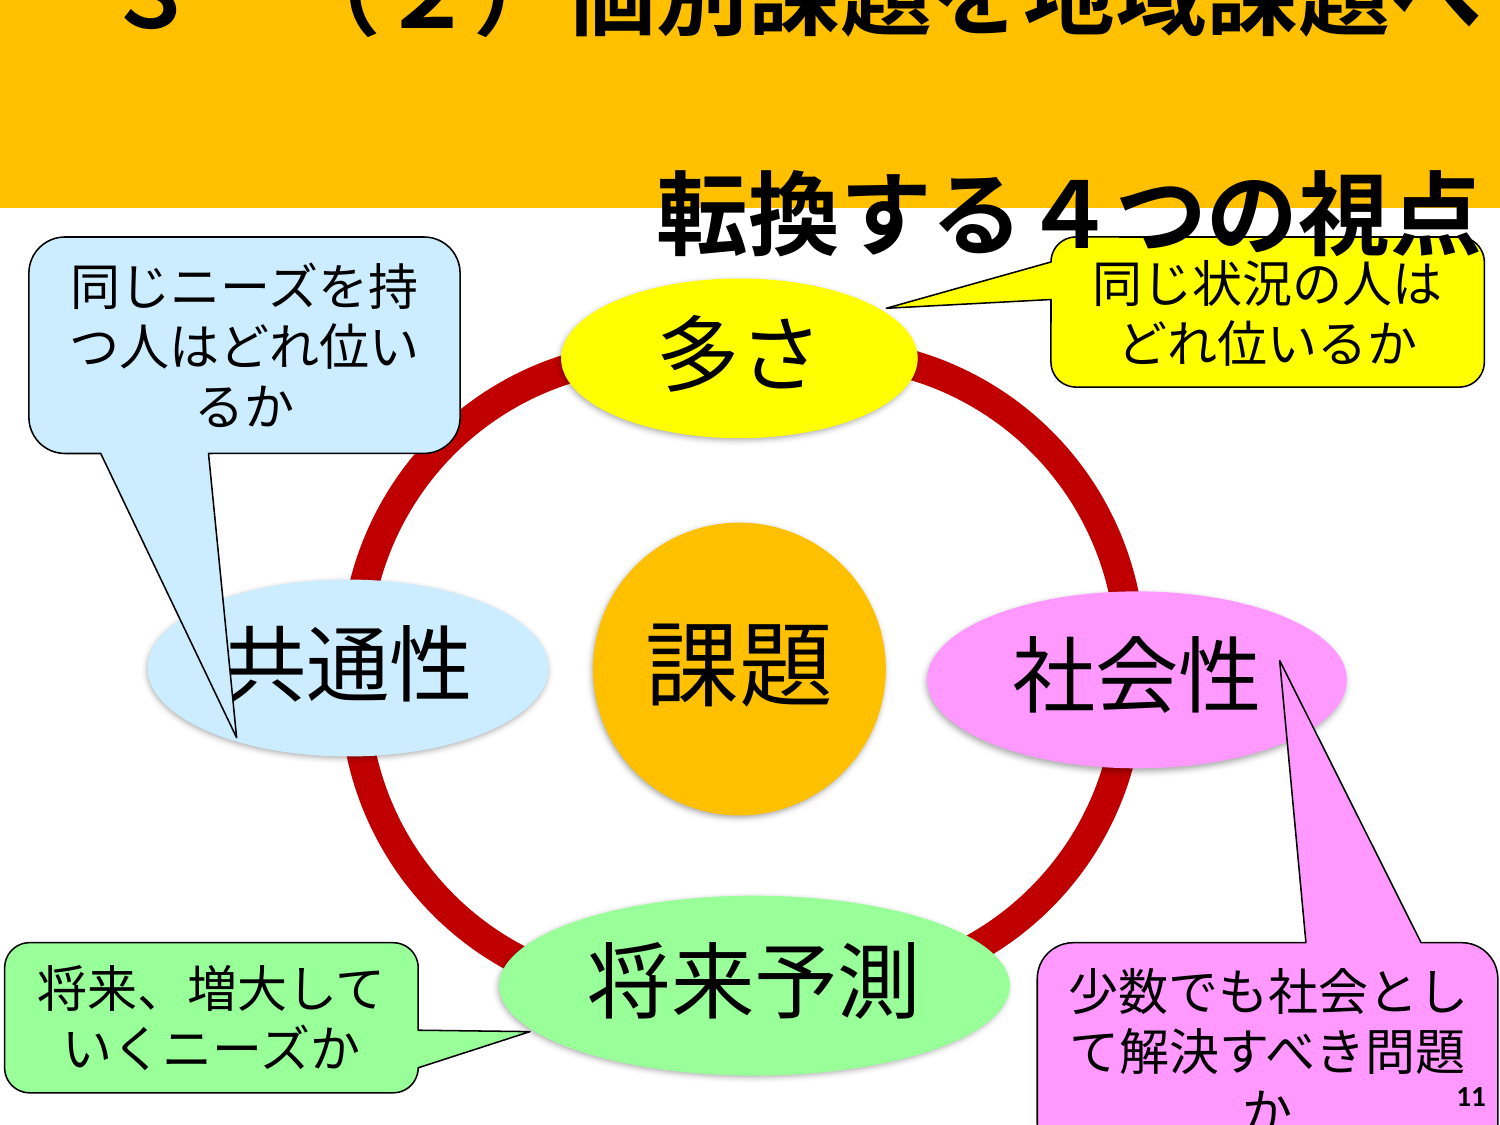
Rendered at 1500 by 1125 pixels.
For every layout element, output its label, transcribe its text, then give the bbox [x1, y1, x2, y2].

text_box [0, 208, 1500, 1125]
text_box 同じ状況の人は どれ位いるか [1051, 236, 1485, 388]
text_box 少数でも社会として解決すべき問題か [1037, 1097, 1417, 1125]
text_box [52, 260, 1436, 1088]
text_box 10 [1417, 1065, 1500, 1125]
text_box ３－（２）個別課題を地域課題へ 転換する４つの視点 [0, 0, 1500, 208]
text_box 同じニーズを持つ人はどれ位いるか [28, 236, 458, 449]
text_box 将来、増大して いくニーズか [4, 942, 49, 1093]
text_box 少数でも社会として解決すべき問題か [1440, 942, 1498, 1065]
